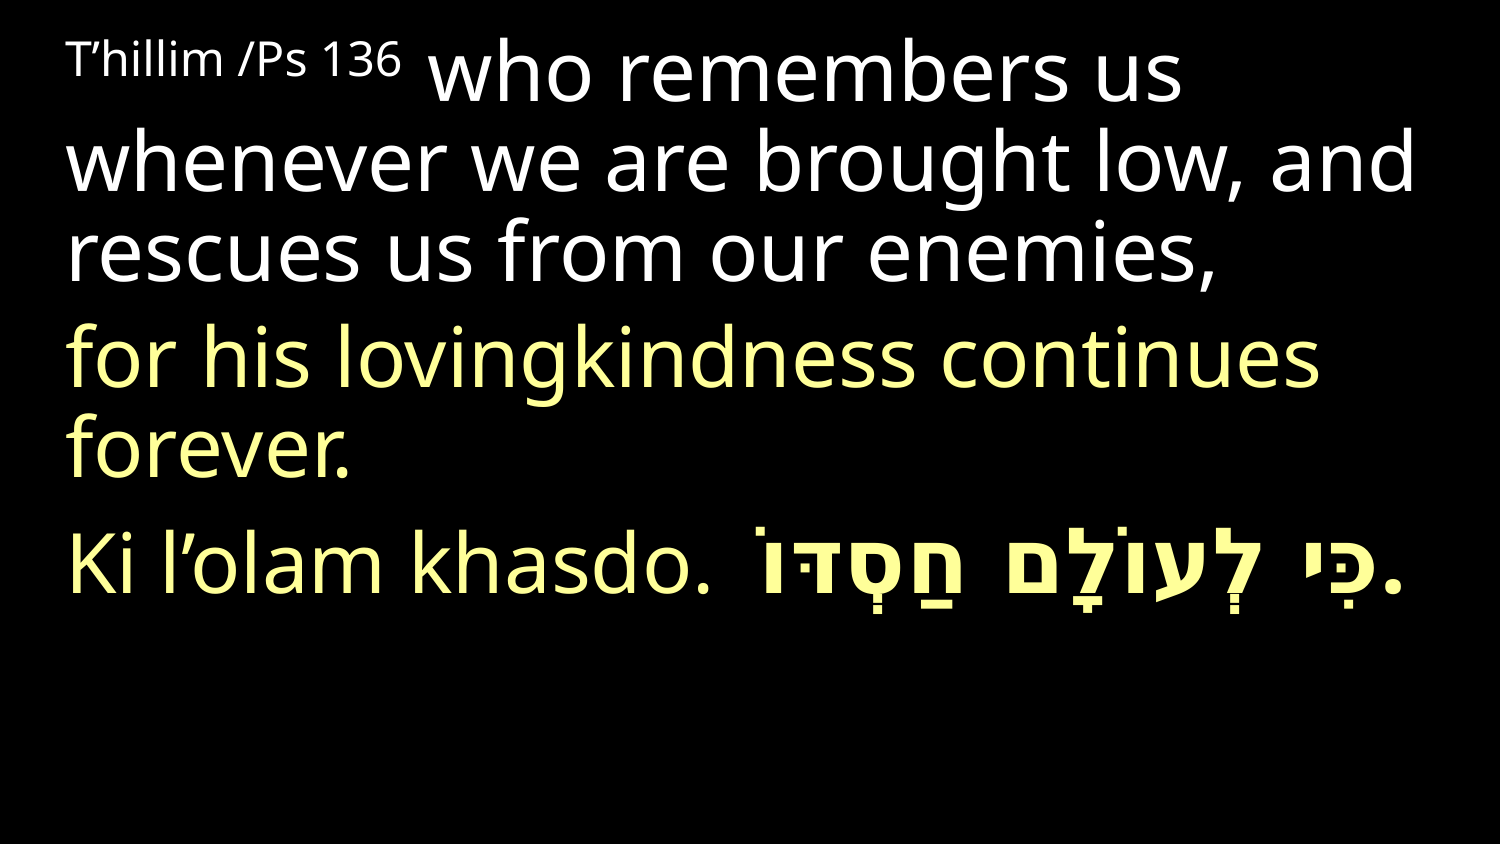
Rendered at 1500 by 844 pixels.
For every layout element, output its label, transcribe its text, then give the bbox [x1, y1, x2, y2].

subtitle T’hillim /Ps 136 who remembers us whenever we are brought low, and rescues us from our enemies, for his lovingkindness continues forever. Ki l’olam khasdo. כִּי לְעוֹלָם חַסְדּוֹ. [50, 21, 1450, 785]
